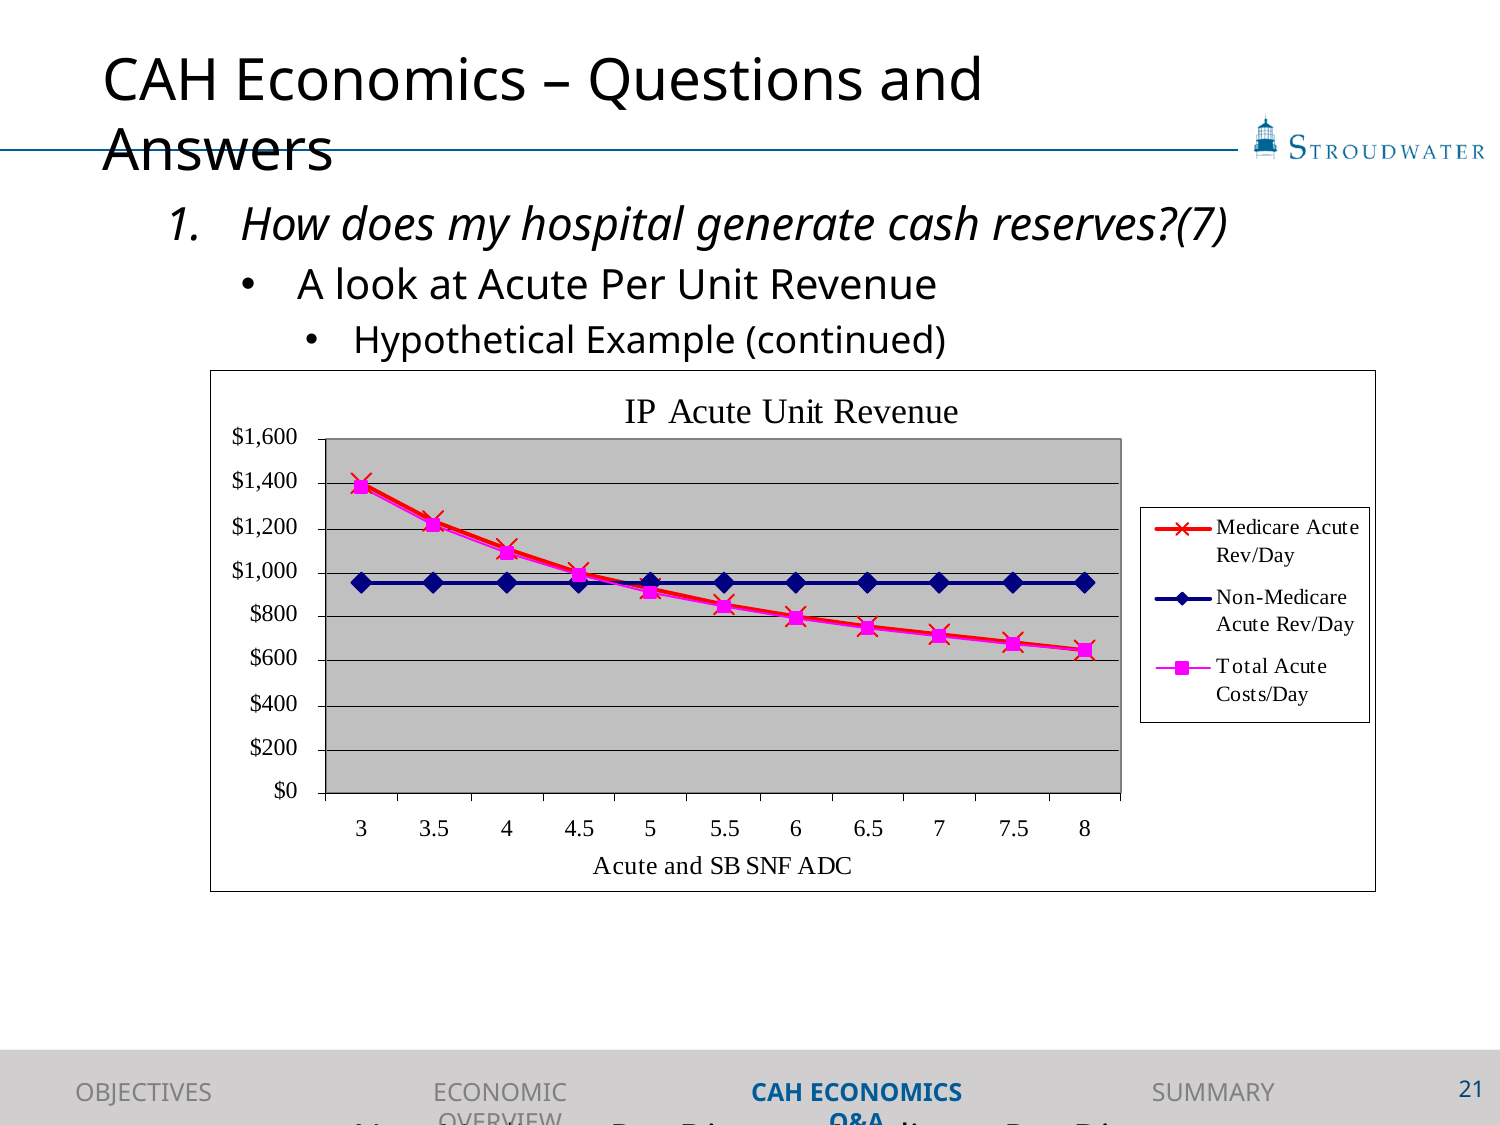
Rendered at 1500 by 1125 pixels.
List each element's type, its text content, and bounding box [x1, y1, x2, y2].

text_box OBJECTIVES [0, 1069, 288, 1115]
text_box CAH ECONOMICS Q&A [713, 1069, 1001, 1125]
picture [199, 359, 1388, 901]
text_box ECONOMIC OVERVIEW [356, 1069, 644, 1125]
slide_number 21 [1149, 1060, 1500, 1121]
text_box SUMMARY [1069, 1069, 1358, 1115]
title CAH Economics – Questions and Answers [87, 75, 1225, 150]
picture [1250, 109, 1488, 163]
list How does my hospital generate cash reserves?(7) A look at Acute Per Unit Revenue Hypothetical Example (continued) Non Medicare Per Diems > Medicare Per Diems once Acute unit cost falls below $950 Note: Slightly higher acute variable costs cause higher breakeven [150, 187, 1347, 930]
